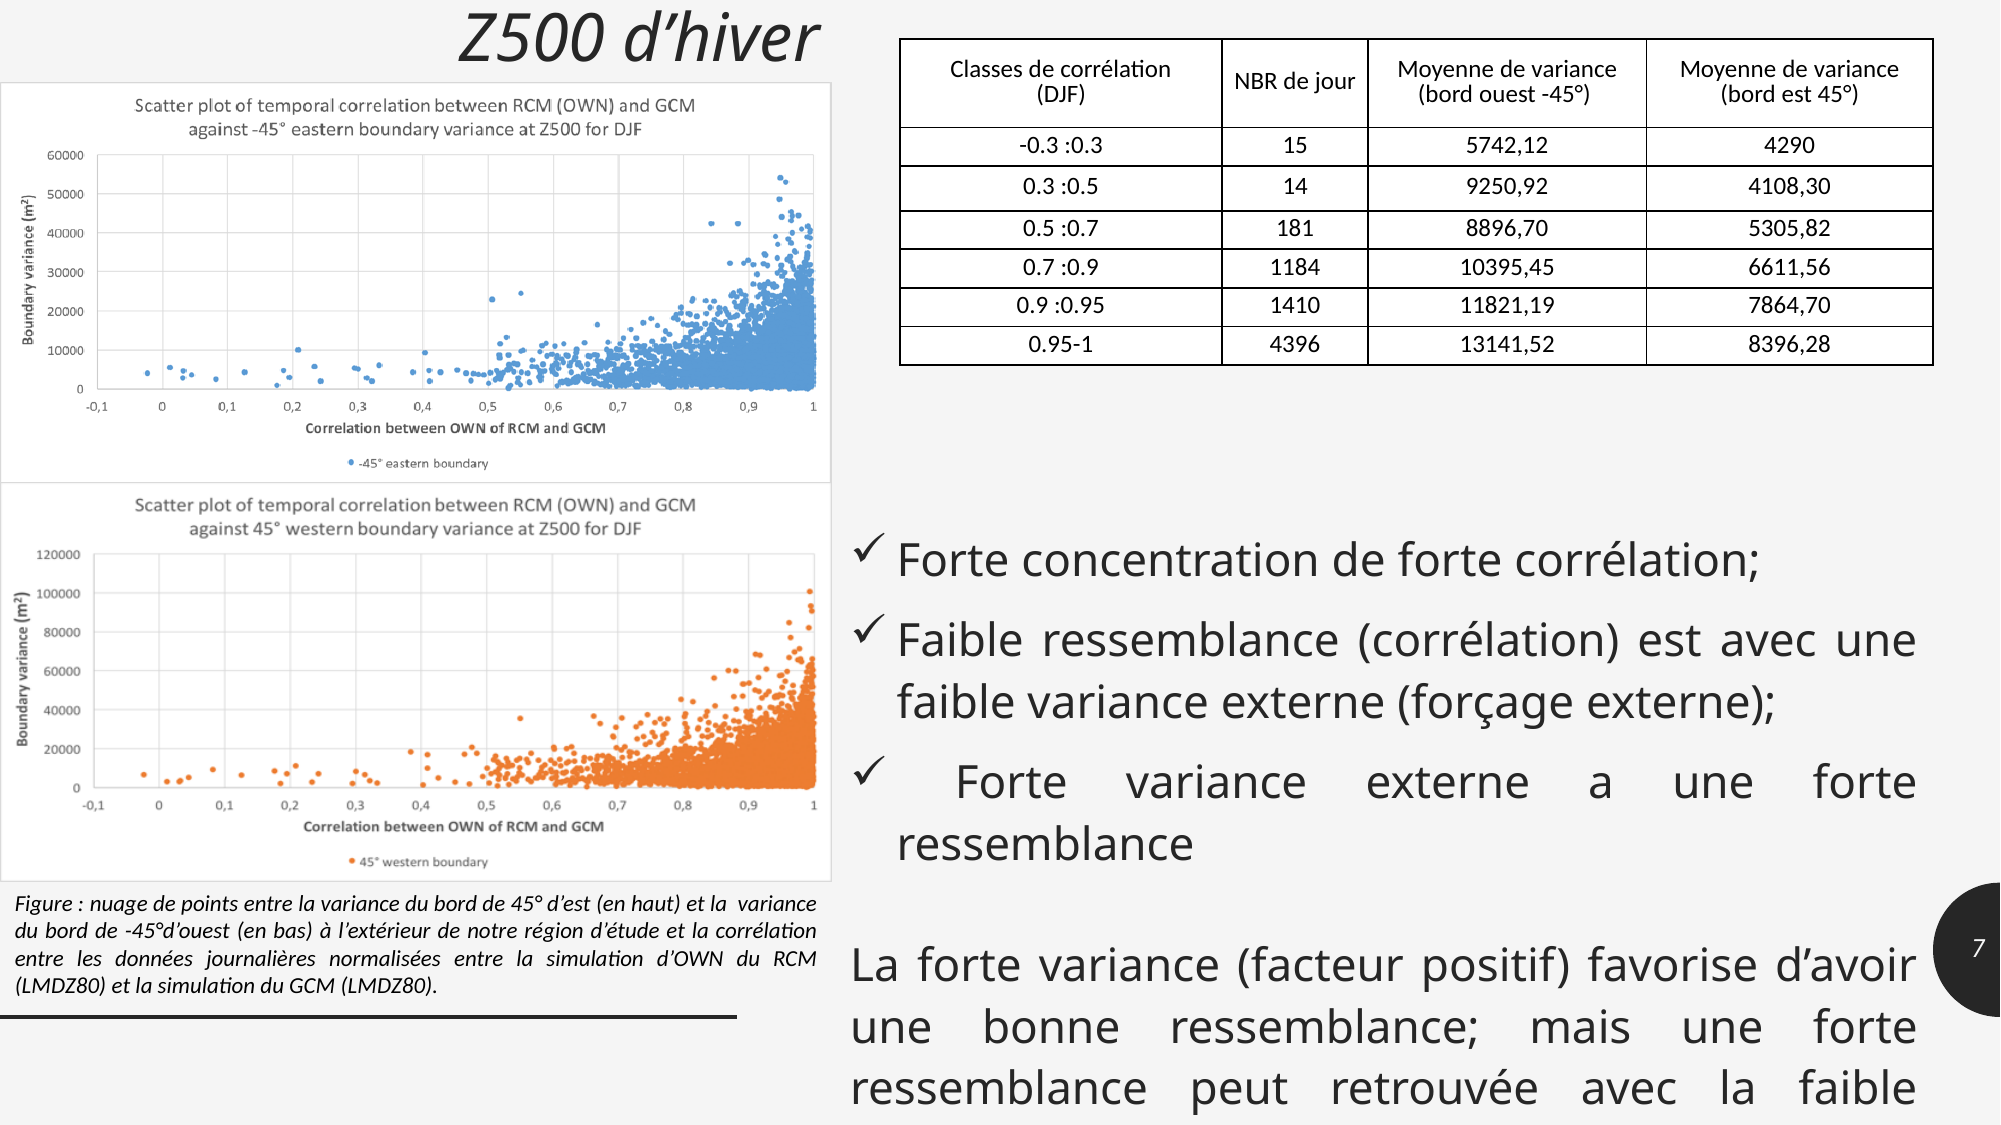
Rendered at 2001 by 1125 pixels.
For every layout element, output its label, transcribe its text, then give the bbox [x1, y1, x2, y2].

table_cell 8396,28 [1647, 327, 1932, 364]
table_header Moyenne de variance (bord ouest -45°) [1369, 40, 1646, 127]
table_cell 0.5 :0.7 [901, 212, 1221, 248]
table_cell 4290 [1647, 128, 1932, 165]
table_header NBR de jour [1223, 40, 1367, 127]
table_cell 5742,12 [1369, 128, 1646, 165]
table_cell 7864,70 [1647, 289, 1932, 326]
table_cell 5305,82 [1647, 212, 1932, 248]
table_cell 4396 [1223, 327, 1367, 364]
table_cell 1410 [1223, 289, 1367, 326]
text_box Figure : nuage de points entre la variance du bord de 45° d’est (en haut) et la variance du bord de -45°d’ouest (en bas) à l’extérieur de notre région d’étude et la corrélation entre les données journalières normalisées entre la simulation d’OWN du RCM (LMDZ80) et la simulation du GCM (LMDZ80). [0, 882, 832, 1006]
table_header Moyenne de variance (bord est 45°) [1647, 40, 1932, 127]
table_cell 0.95-1 [901, 327, 1221, 364]
picture [0, 82, 832, 882]
table_cell 1184 [1223, 250, 1367, 287]
table_cell 4108,30 [1647, 167, 1932, 210]
table_cell 10395,45 [1369, 250, 1646, 287]
text_box Forte concentration de forte corrélation; Faible ressemblance (corrélation) est avec une faible variance externe (forçage externe); Forte variance externe a une forte ressemblance La forte variance (facteur positif) favorise d’avoir une bonne ressemblance; mais une forte ressemblance peut retrouvée avec la faible variance (?? Plus de contribution du développement de la dynamique interne??) [835, 516, 1933, 1125]
table_cell 8896,70 [1369, 212, 1646, 248]
table_cell 14 [1223, 167, 1367, 210]
table_cell 11821,19 [1369, 289, 1646, 326]
table_cell 181 [1223, 212, 1367, 248]
table_cell 0.3 :0.5 [901, 167, 1221, 210]
table_cell 9250,92 [1369, 167, 1646, 210]
table_cell 6611,56 [1647, 250, 1932, 287]
table_cell 0.9 :0.95 [901, 289, 1221, 326]
table_cell -0.3 :0.3 [901, 128, 1221, 165]
table_cell 15 [1223, 128, 1367, 165]
slide_number 7 [1933, 919, 2000, 980]
title Z500 d’hiver [0, 0, 836, 83]
table_header Classes de corrélation (DJF) [901, 40, 1221, 127]
table_cell 0.7 :0.9 [901, 250, 1221, 287]
table_cell 13141,52 [1369, 327, 1646, 364]
